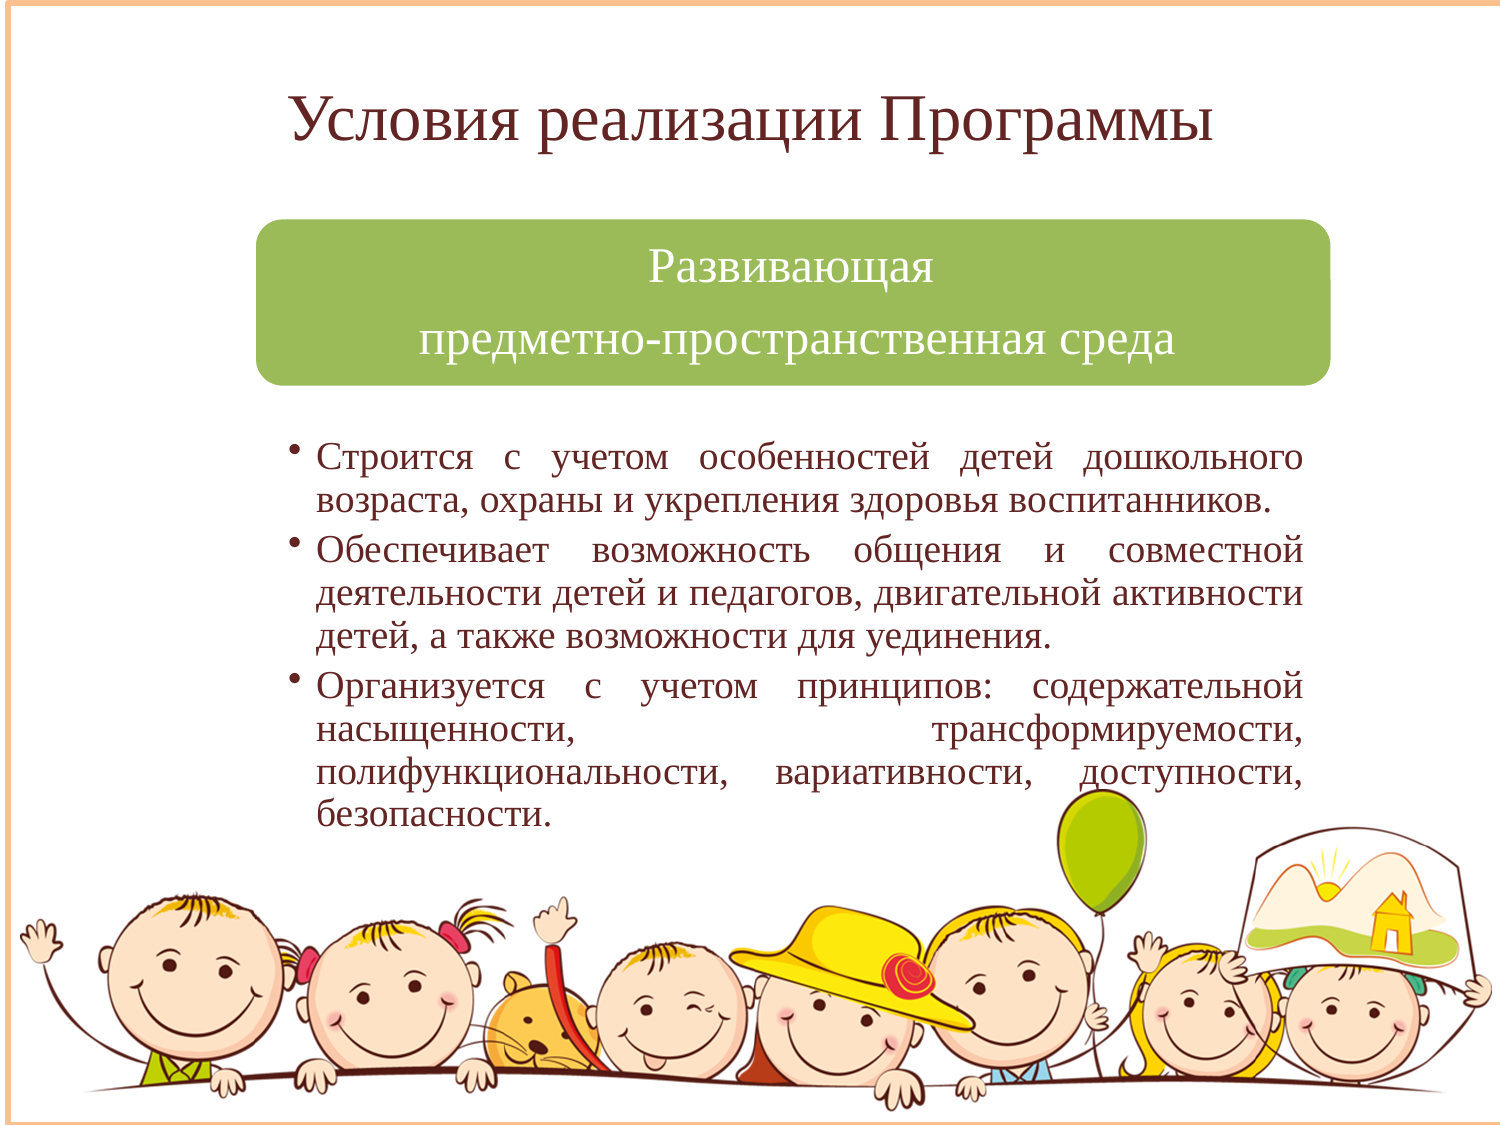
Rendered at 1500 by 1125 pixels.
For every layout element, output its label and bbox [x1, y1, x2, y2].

list [4, 0, 1500, 1125]
text_box [253, 162, 1333, 892]
